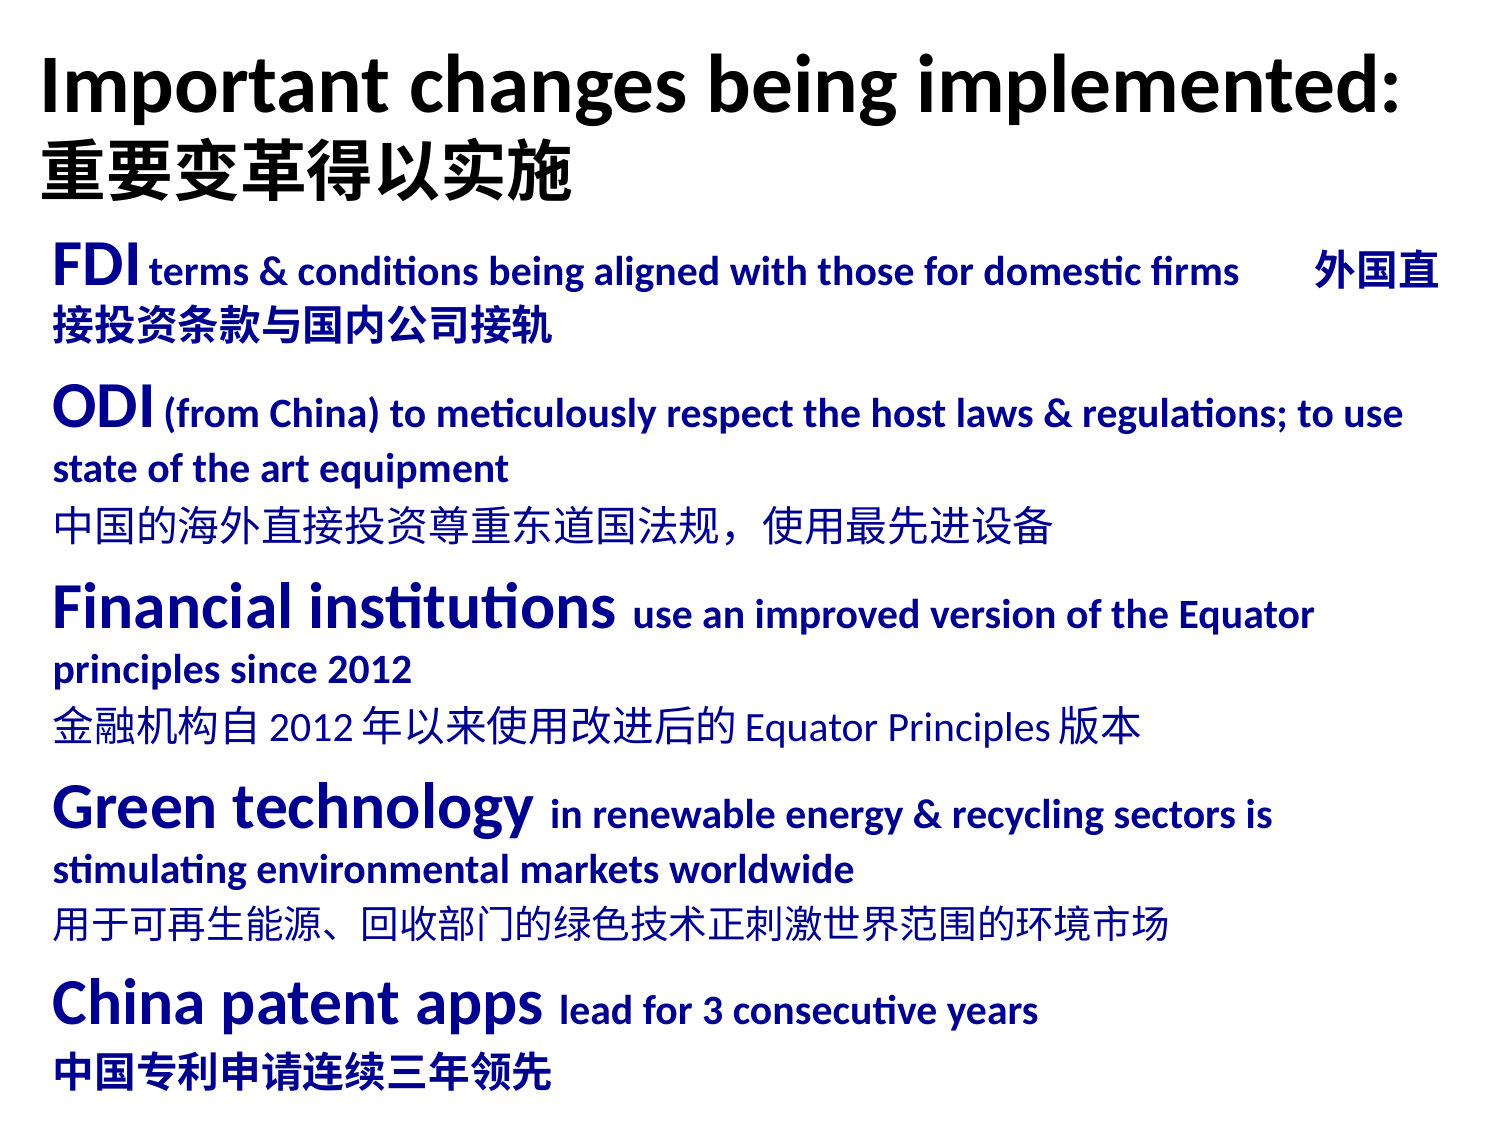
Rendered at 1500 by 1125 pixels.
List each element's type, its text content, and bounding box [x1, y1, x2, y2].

subtitle FDI terms & conditions being aligned with those for domestic firms 外国直接投资条款与国内公司接轨 ODI (from China) to meticulously respect the host laws & regulations; to use state of the art equipment 中国的海外直接投资尊重东道国法规，使用最先进设备 Financial institutions use an improved version of the Equator principles since 2012 金融机构自2012年以来使用改进后的Equator Principles版本 Green technology in renewable energy & recycling sectors is stimulating environmental markets worldwide 用于可再生能源、回收部门的绿色技术正刺激世界范围的环境市场 China patent apps lead for 3 consecutive years 中国专利申请连续三年领先 [37, 212, 1488, 1113]
title Important changes being implemented: 重要变革得以实施 [24, 37, 1475, 200]
